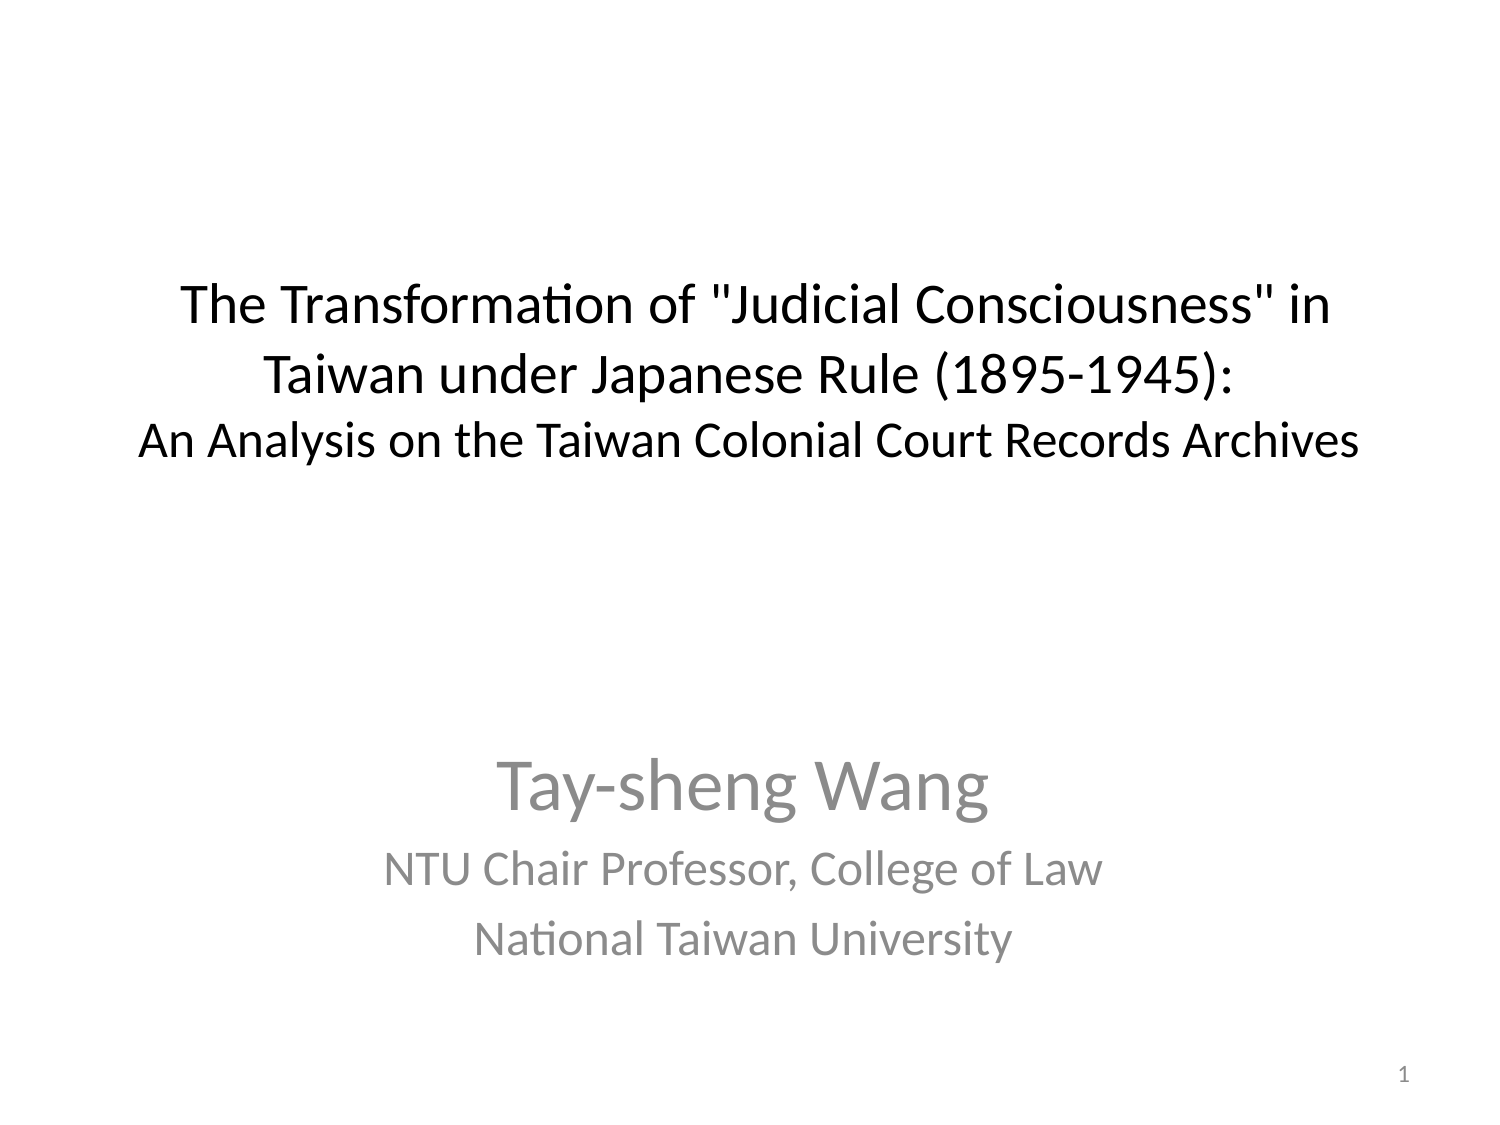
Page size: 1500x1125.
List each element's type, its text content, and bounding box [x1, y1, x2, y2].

subtitle Tay-sheng Wang NTU Chair Professor, College of Law National Taiwan University [218, 727, 1269, 1016]
title The Transformation of "Judicial Consciousness" in Taiwan under Japanese Rule (1895-1945): An Analysis on the Taiwan Colonial Court Records Archives [112, 243, 1388, 485]
slide_number 1 [1074, 1042, 1425, 1103]
